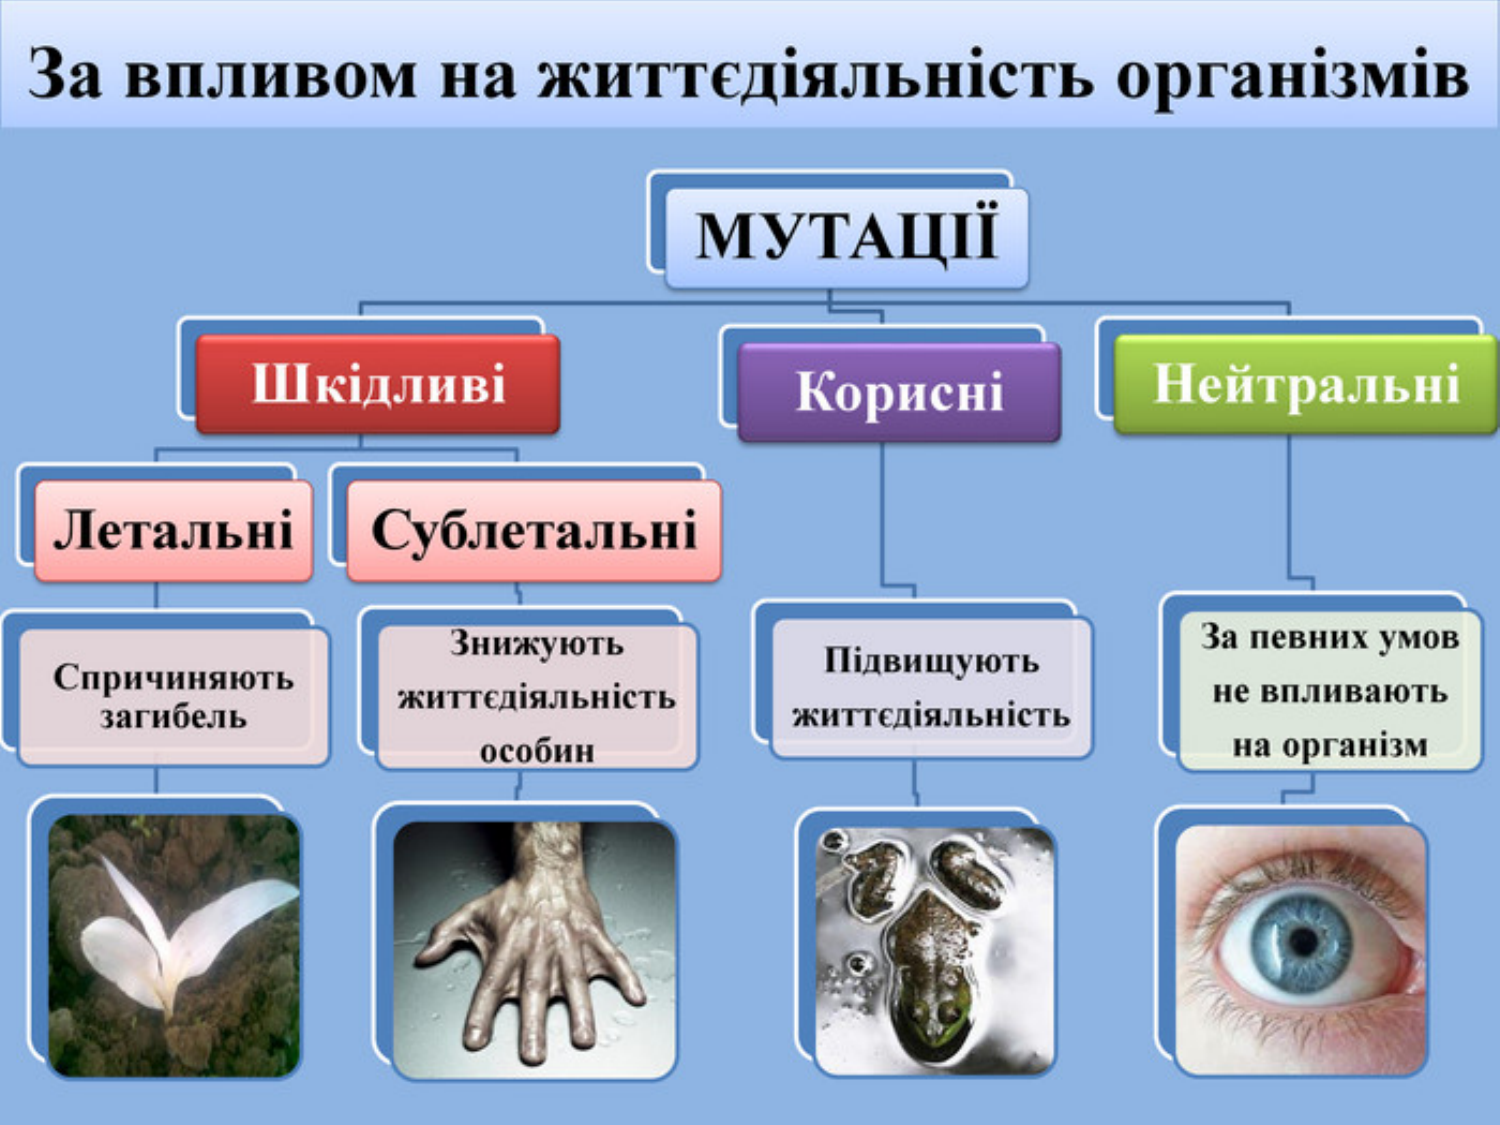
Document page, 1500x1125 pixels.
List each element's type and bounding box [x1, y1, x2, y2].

list [0, 0, 1500, 1125]
